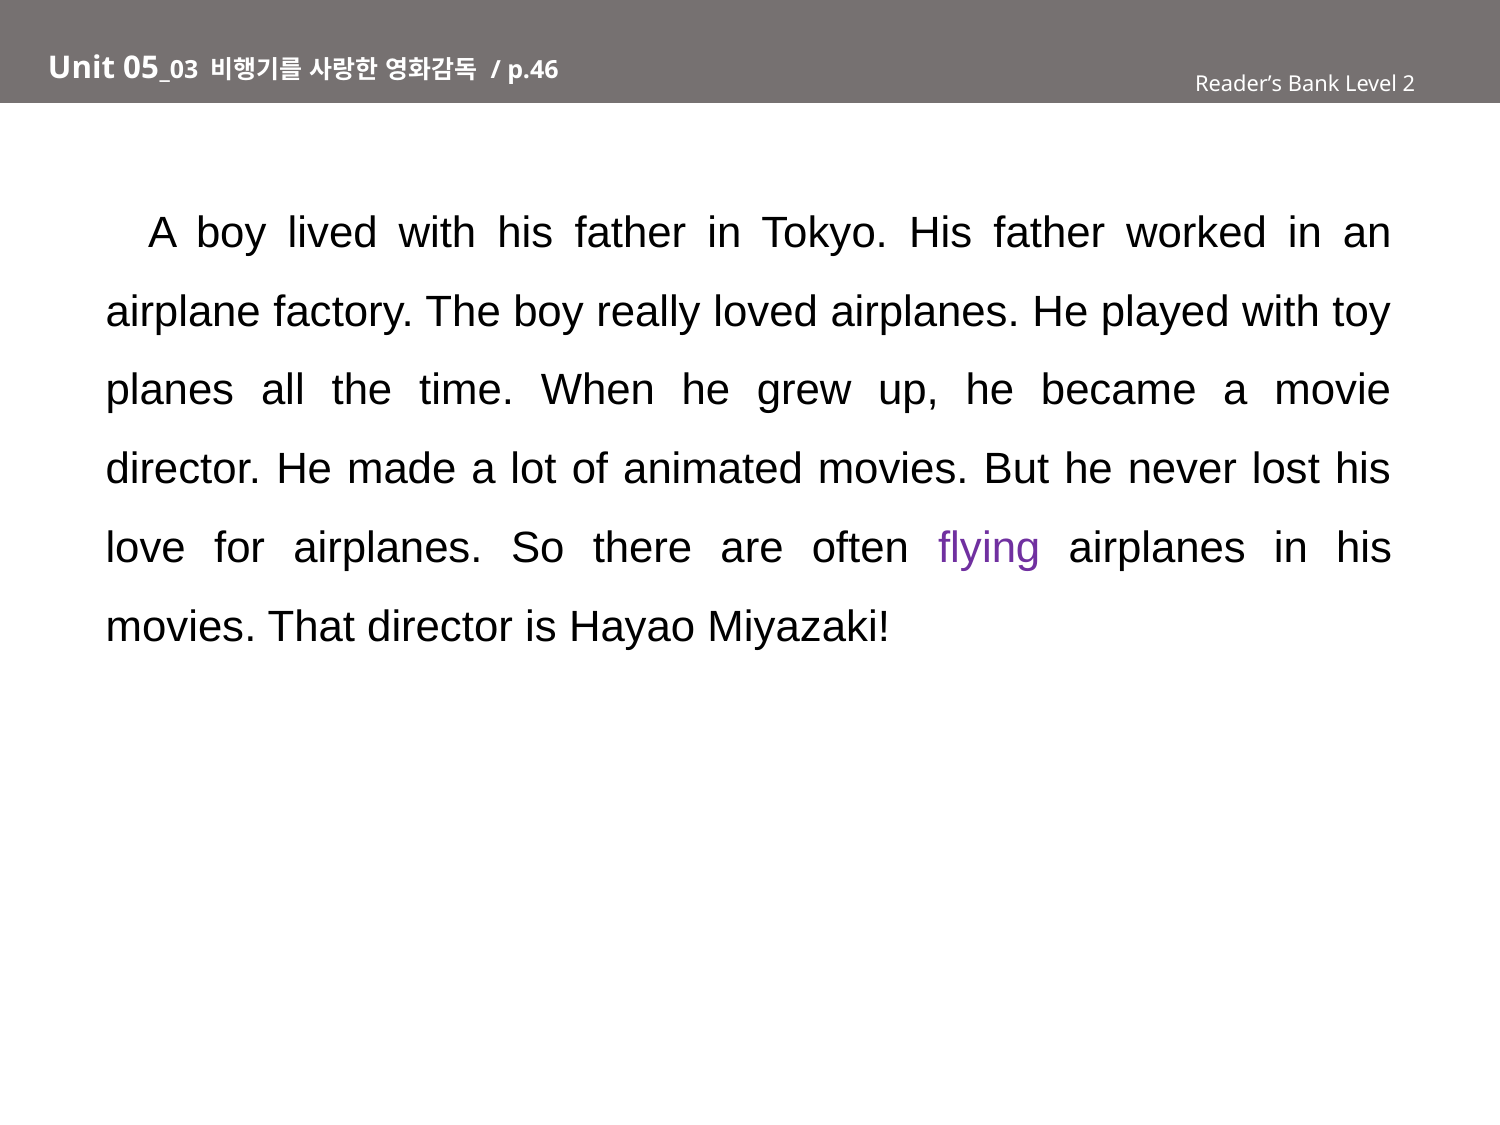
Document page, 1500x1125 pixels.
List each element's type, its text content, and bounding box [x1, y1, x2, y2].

text_box A boy lived with his father in Tokyo. His father worked in an airplane factory. The boy really loved airplanes. He played with toy planes all the time. When he grew up, he became a movie director. He made a lot of animated movies. But he never lost his love for airplanes. So there are often flying airplanes in his movies. That director is Hayao Miyazaki! [90, 170, 1408, 658]
text_box Reader’s Bank Level 2 [1183, 67, 1474, 107]
title Unit 05_03 비행기를 사랑한 영화감독 / p.46 [0, 0, 1500, 103]
